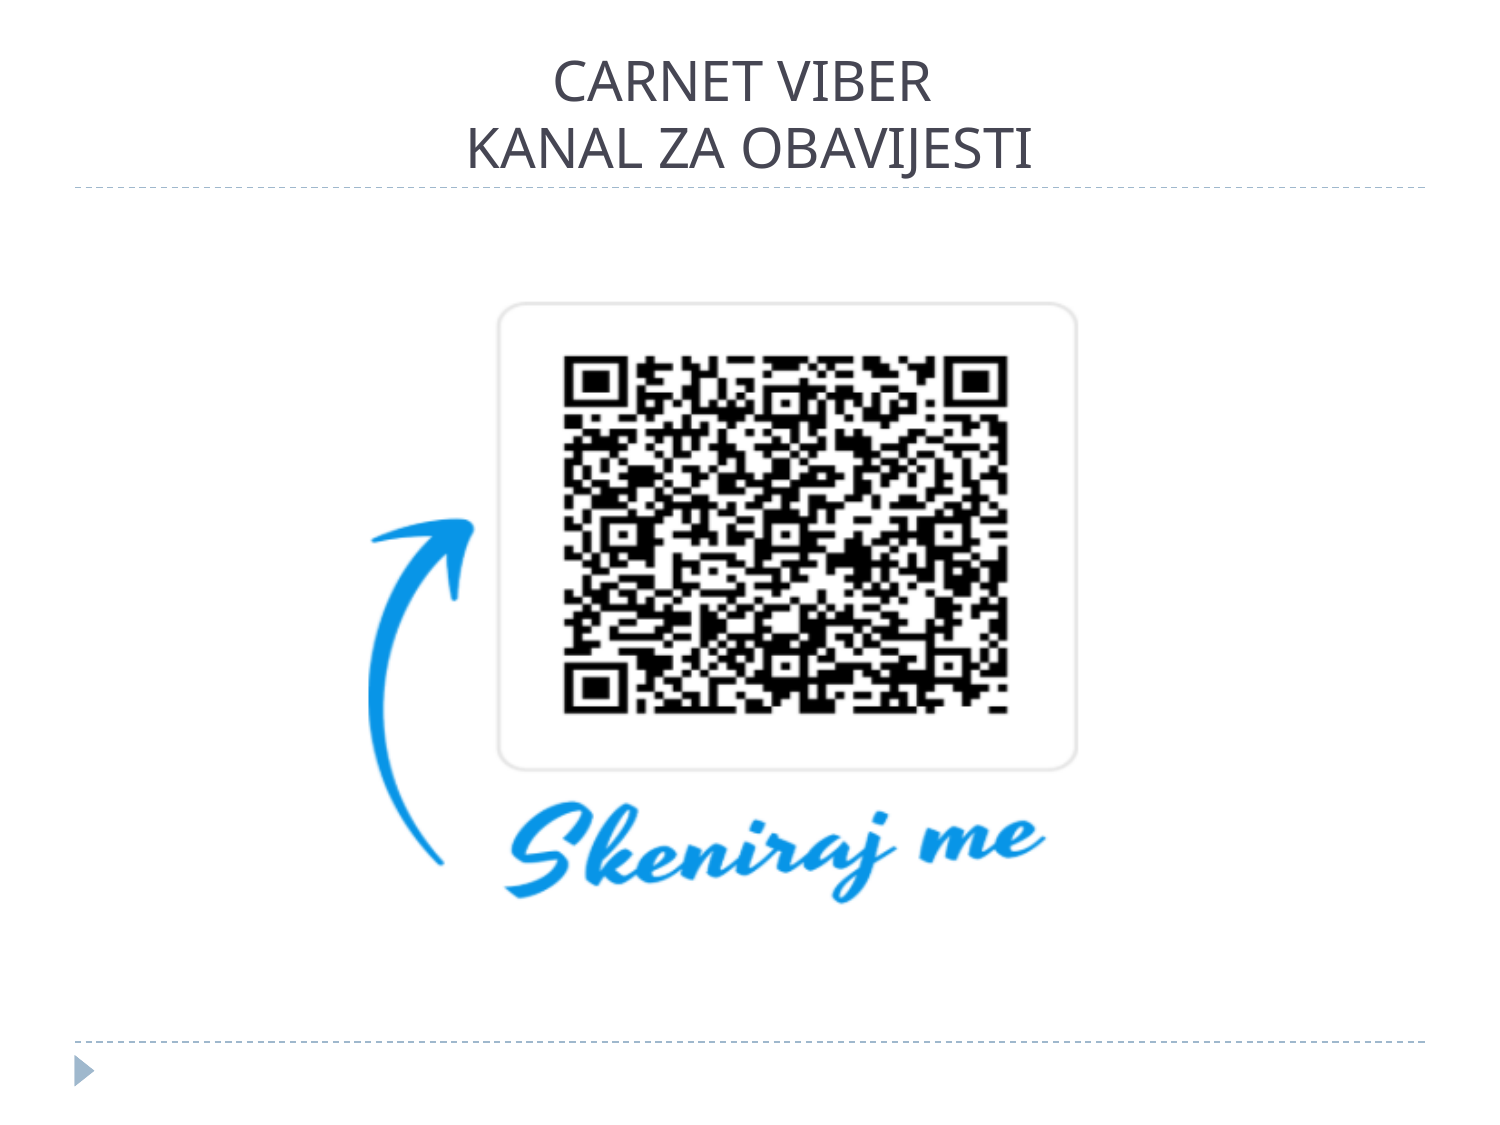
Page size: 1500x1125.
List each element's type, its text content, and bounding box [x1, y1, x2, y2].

picture [309, 275, 1191, 989]
title CARNET VIBER KANAL ZA OBAVIJESTI [75, 37, 1425, 188]
